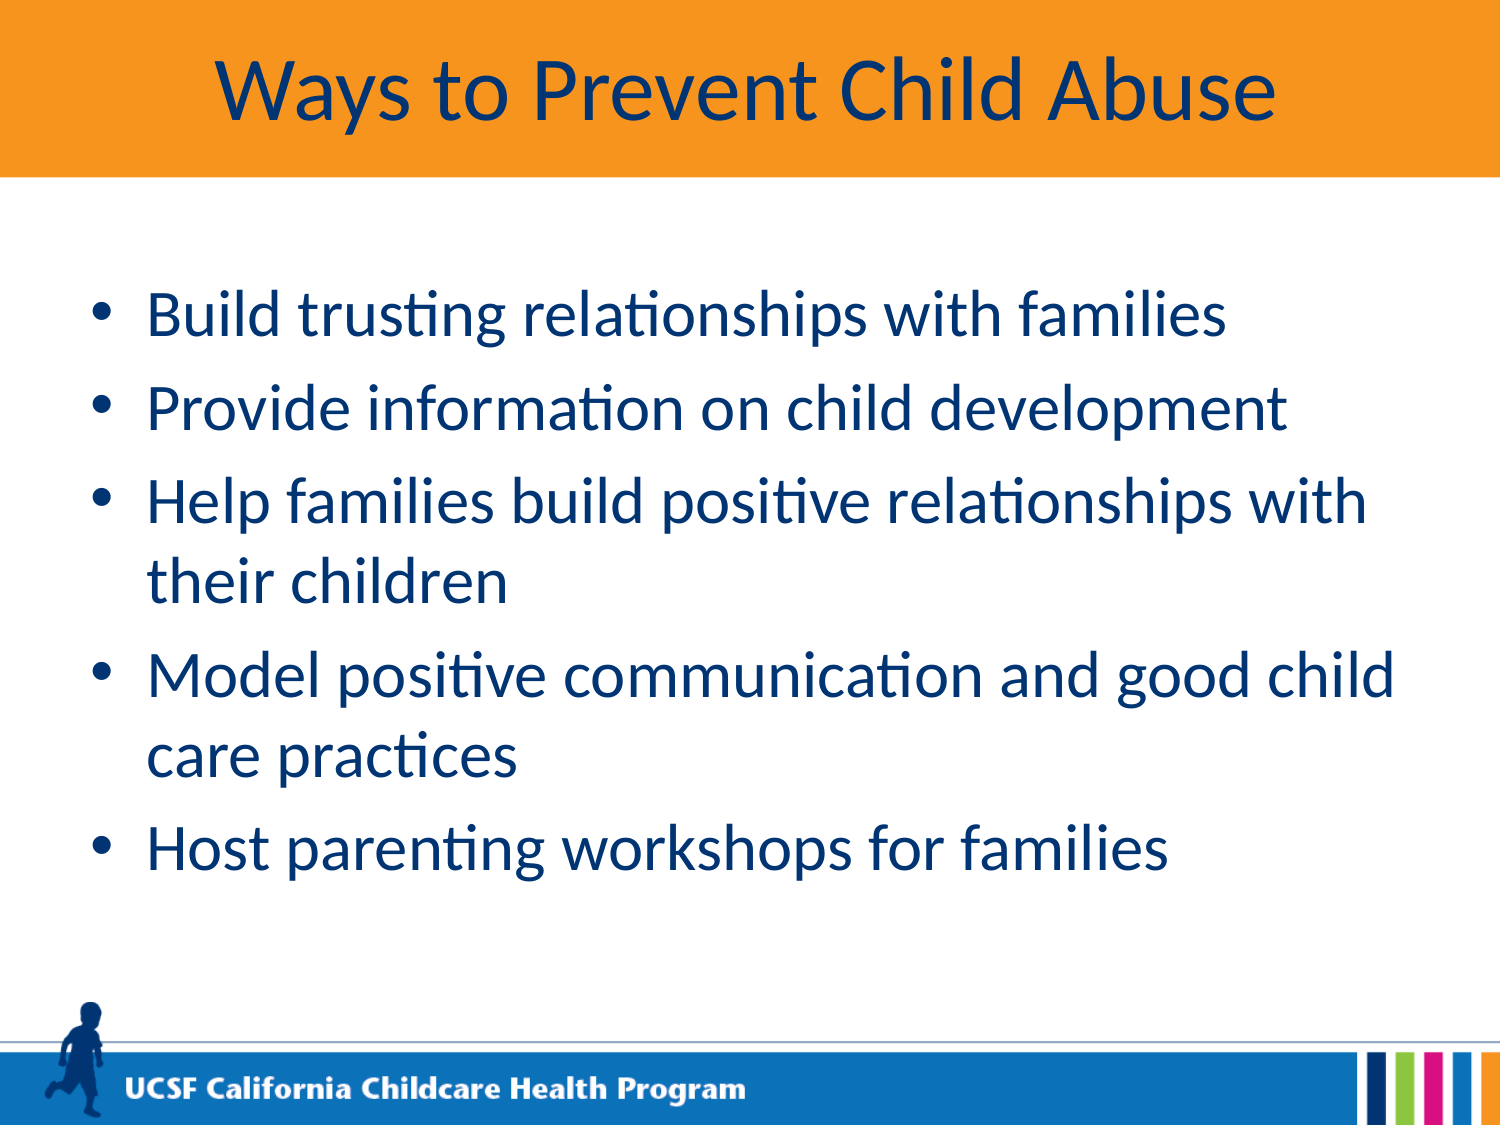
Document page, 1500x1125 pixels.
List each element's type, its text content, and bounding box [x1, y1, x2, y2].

title Ways to Prevent Child Abuse [0, 0, 1500, 178]
list Build trusting relationships with families Provide information on child development Help families build positive relationships with their children Model positive communication and good child care practices Host parenting workshops for families [75, 262, 1425, 1005]
picture [0, 1002, 1500, 1125]
